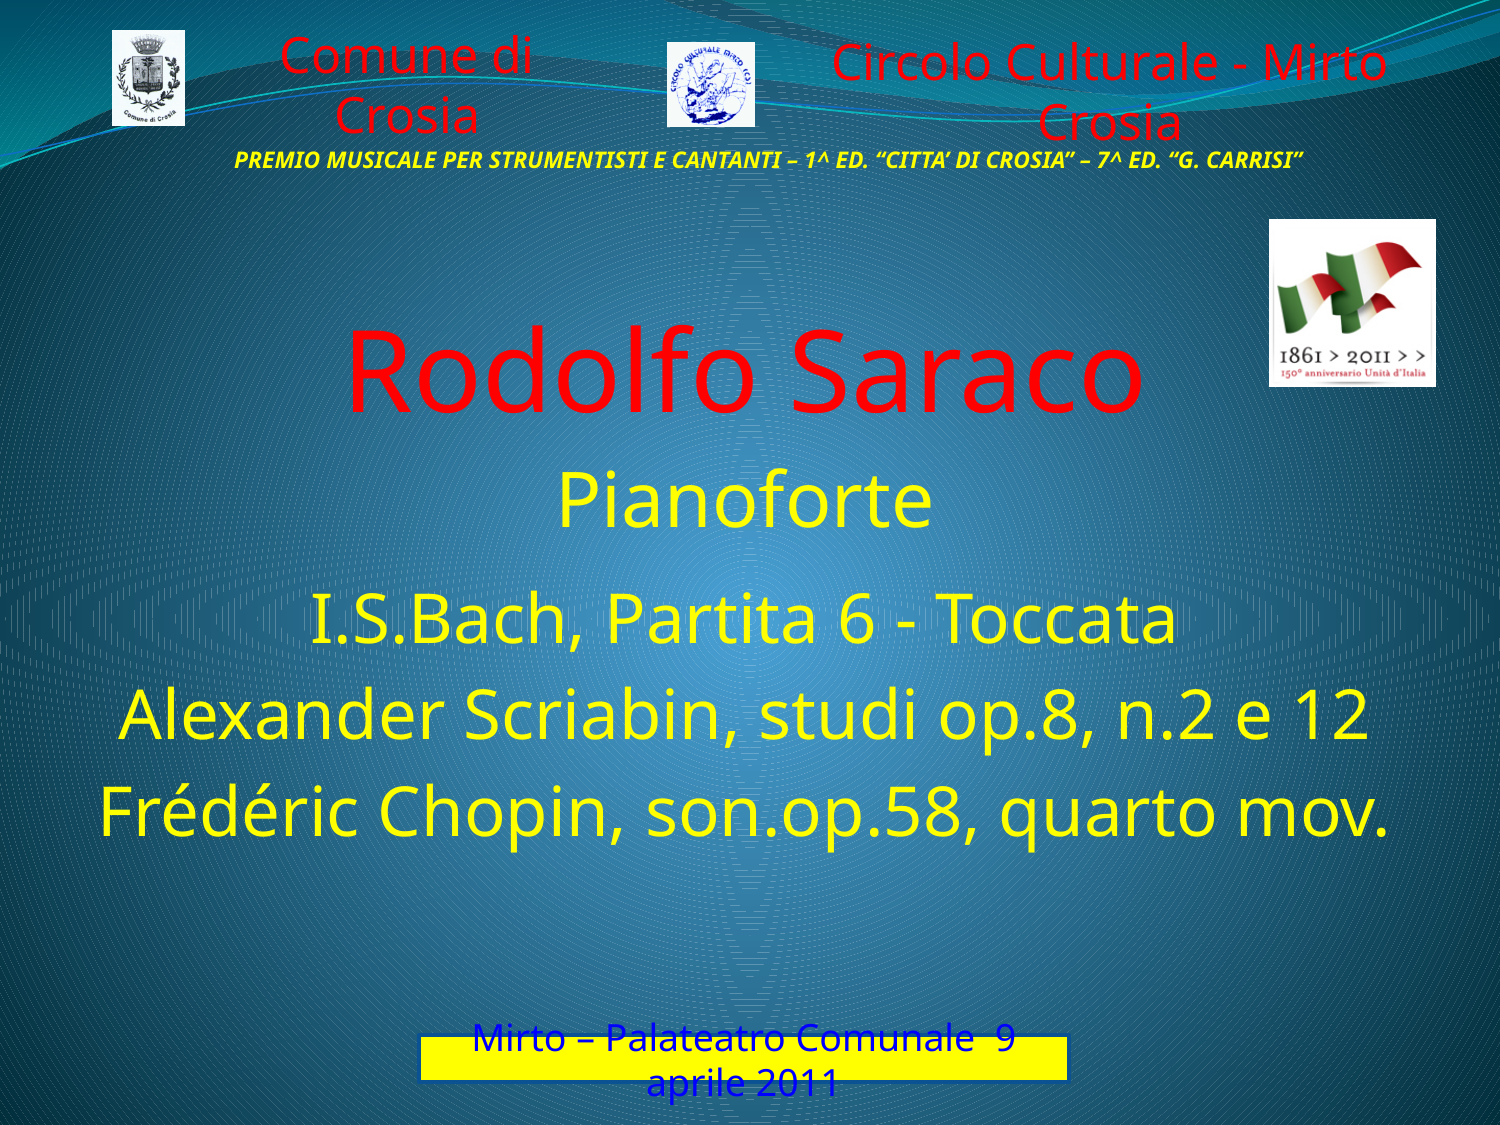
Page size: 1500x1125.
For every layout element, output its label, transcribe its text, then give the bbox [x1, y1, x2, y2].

title PREMIO MUSICALE PER STRUMENTISTI E CANTANTI – 1^ ED. “CITTA’ DI CROSIA” – 7^ ED. “G. CARRISI” [111, 125, 1436, 173]
picture [667, 42, 755, 127]
text_box Circolo Culturale - Mirto Crosia [772, 41, 1449, 139]
picture [1269, 219, 1436, 387]
text_box Mirto – Palateatro Comunale 9 aprile 2011 [417, 1033, 1071, 1084]
subtitle Rodolfo Saraco Pianoforte I.S.Bach, Partita 6 - Toccata Alexander Scriabin, studi op.8, n.2 e 12 Frédéric Chopin, son.op.58, quarto mov. [87, 290, 1412, 965]
text_box Comune di Crosia [205, 29, 610, 139]
picture [111, 31, 185, 126]
